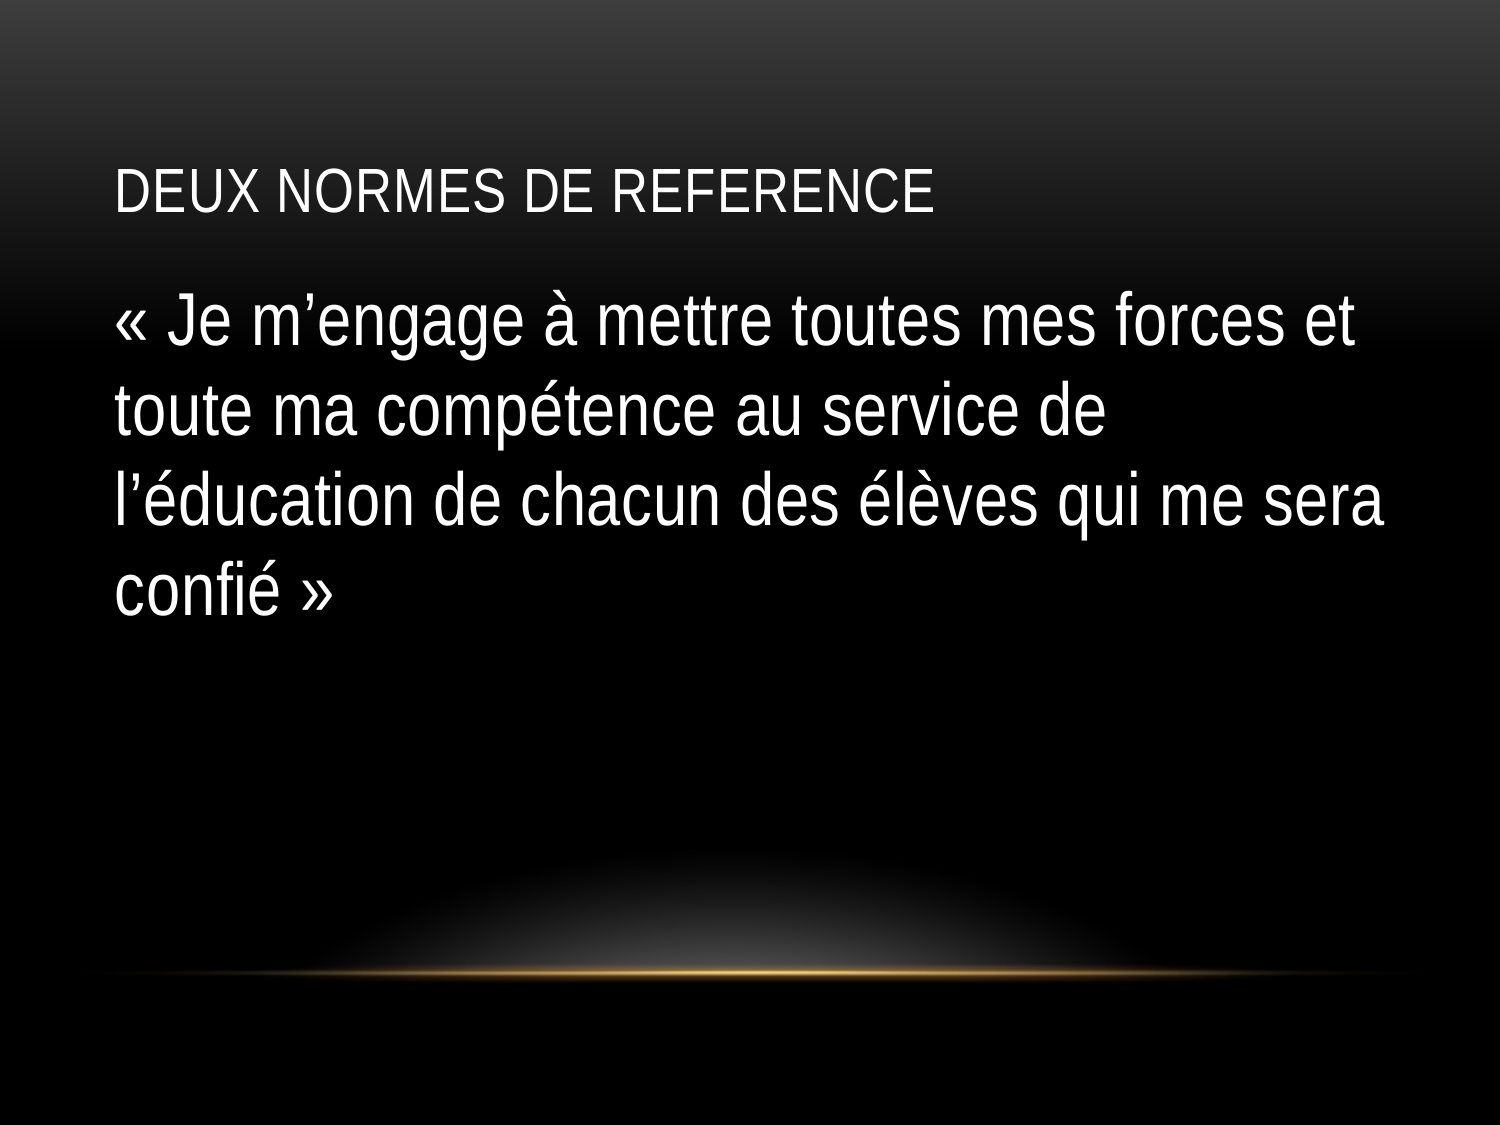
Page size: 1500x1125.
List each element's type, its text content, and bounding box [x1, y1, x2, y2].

picture [0, 0, 1500, 1125]
list « Je m’engage à mettre toutes mes forces et toute ma compétence au service de l’éducation de chacun des élèves qui me sera confié » [99, 262, 1412, 1059]
title Deux normes de reference [99, 45, 1400, 233]
